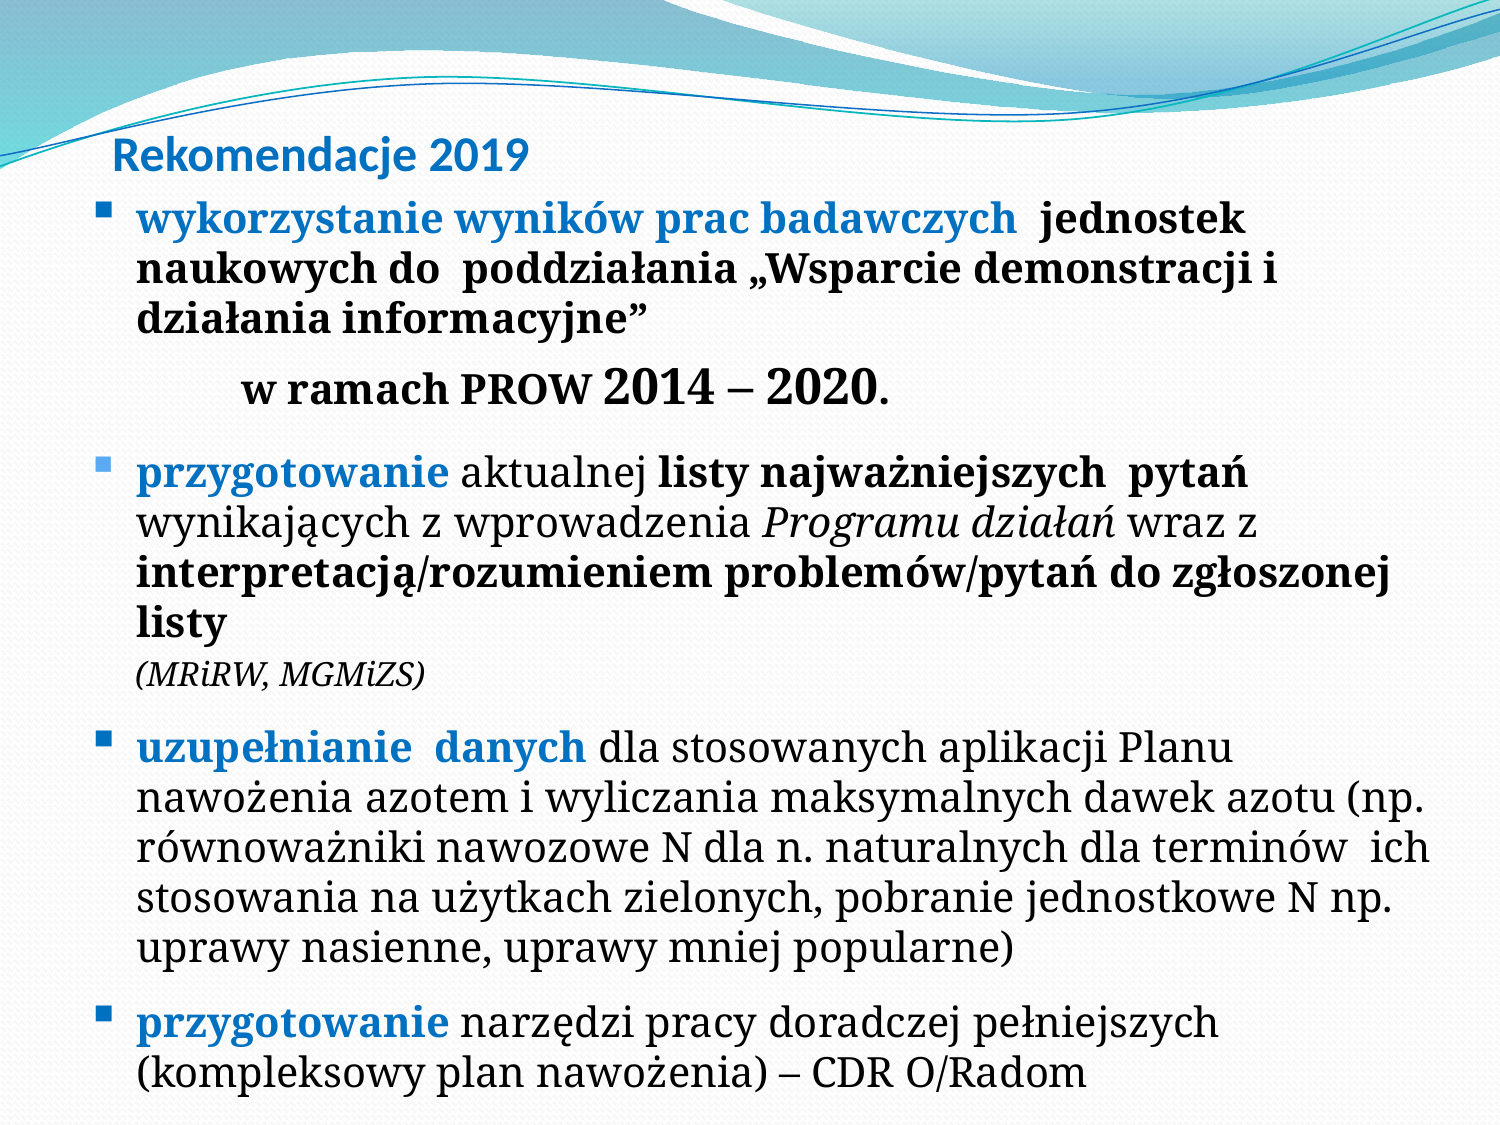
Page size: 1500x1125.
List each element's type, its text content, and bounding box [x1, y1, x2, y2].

list wykorzystanie wyników prac badawczych jednostek naukowych do poddziałania „Wsparcie demonstracji i działania informacyjne” w ramach PROW 2014 – 2020. przygotowanie aktualnej listy najważniejszych pytań wynikających z wprowadzenia Programu działań wraz z interpretacją/rozumieniem problemów/pytań do zgłoszonej listy (MRiRW, MGMiZS) uzupełnianie danych dla stosowanych aplikacji Planu nawożenia azotem i wyliczania maksymalnych dawek azotu (np. równoważniki nawozowe N dla n. naturalnych dla terminów ich stosowania na użytkach zielonych, pobranie jednostkowe N np. uprawy nasienne, uprawy mniej popularne) przygotowanie narzędzi pracy doradczej pełniejszych (kompleksowy plan nawożenia) – CDR O/Radom [76, 184, 1471, 1059]
title Rekomendacje 2019 [112, 100, 1235, 182]
